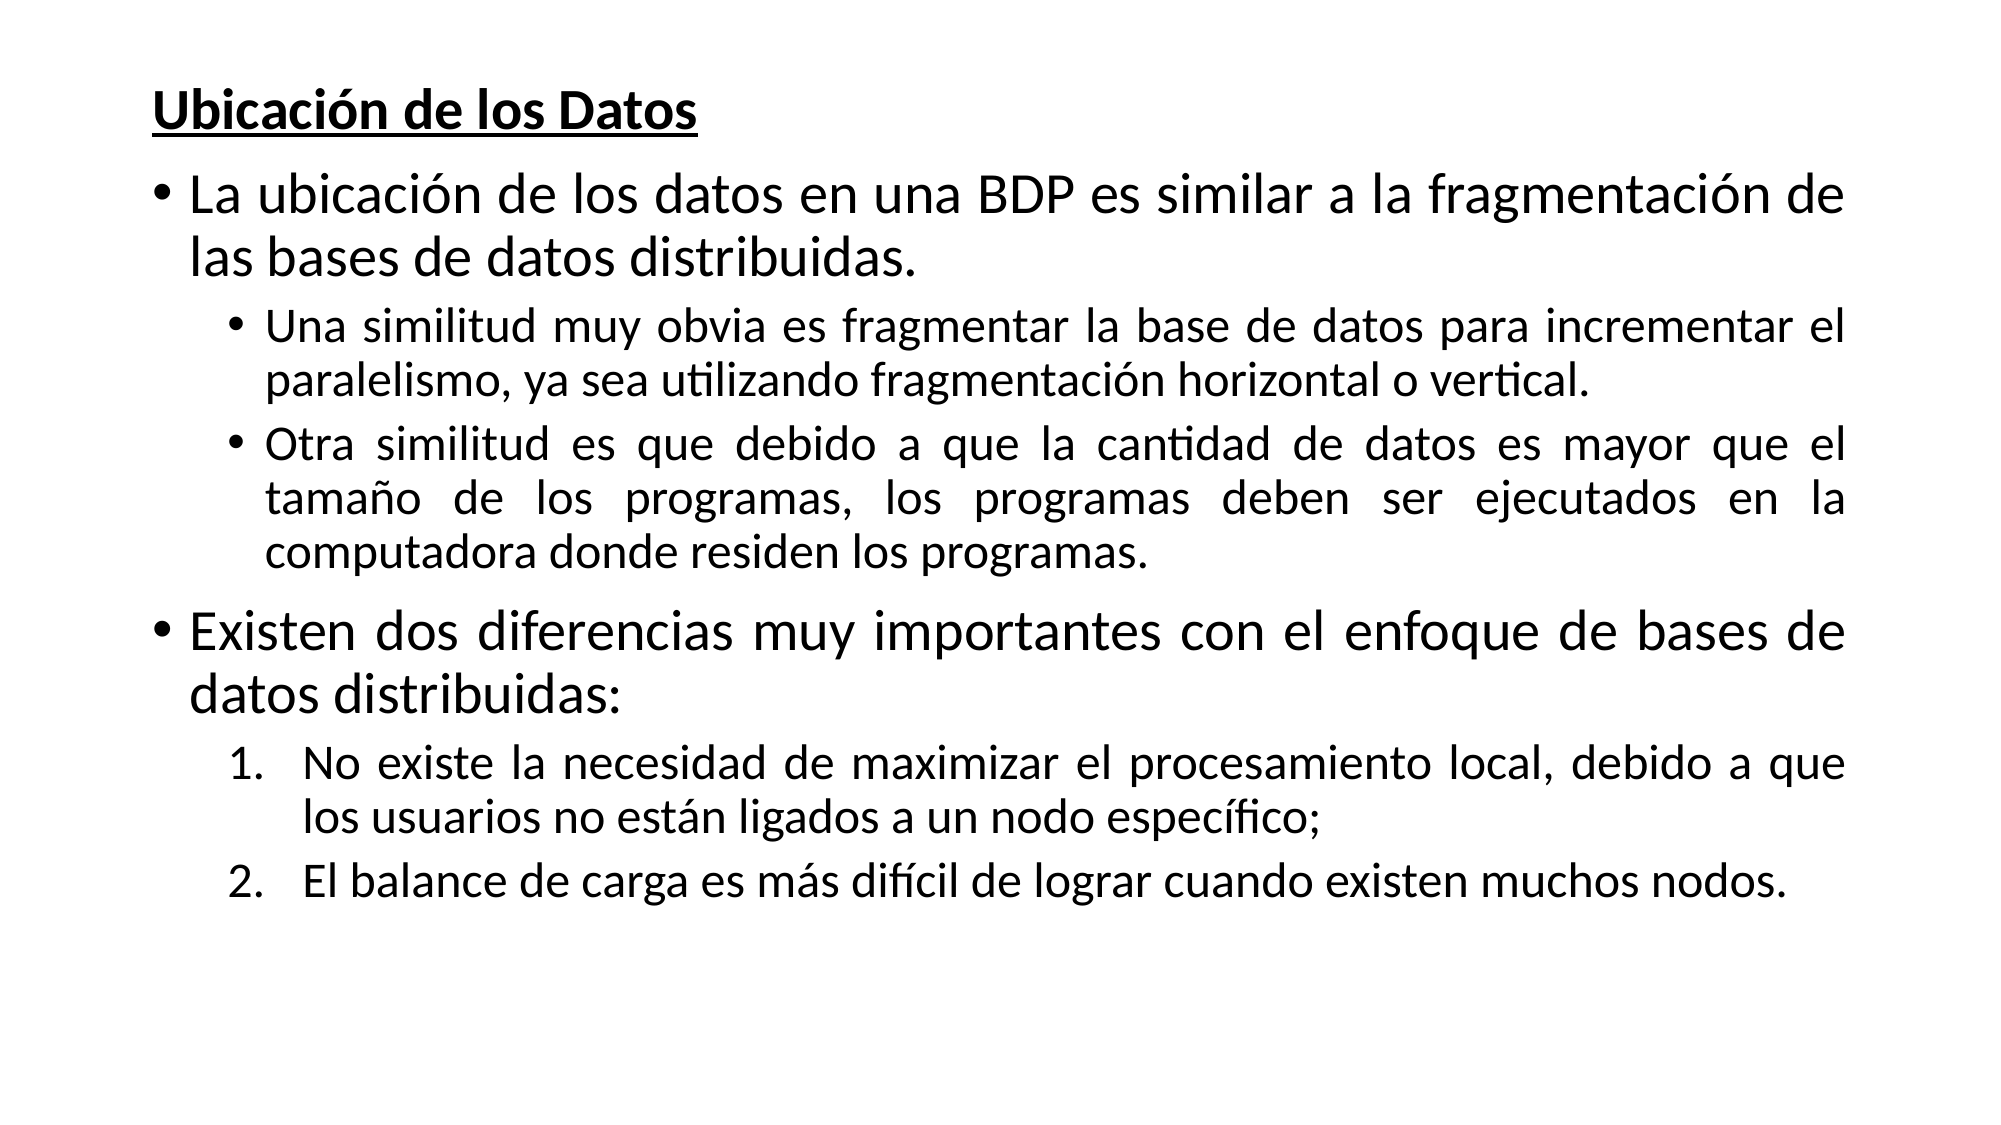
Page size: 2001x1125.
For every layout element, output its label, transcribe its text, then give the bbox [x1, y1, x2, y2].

list Ubicación de los Datos La ubicación de los datos en una BDP es similar a la fragmentación de las bases de datos distribuidas. Una similitud muy obvia es fragmentar la base de datos para incrementar el paralelismo, ya sea utilizando fragmentación horizontal o vertical. Otra similitud es que debido a que la cantidad de datos es mayor que el tamaño de los programas, los programas deben ser ejecutados en la computadora donde residen los programas. Existen dos diferencias muy importantes con el enfoque de bases de datos distribuidas: No existe la necesidad de maximizar el procesamiento local, debido a que los usuarios no están ligados a un nodo específico; El balance de carga es más difícil de lograr cuando existen muchos nodos. [137, 71, 1863, 1014]
